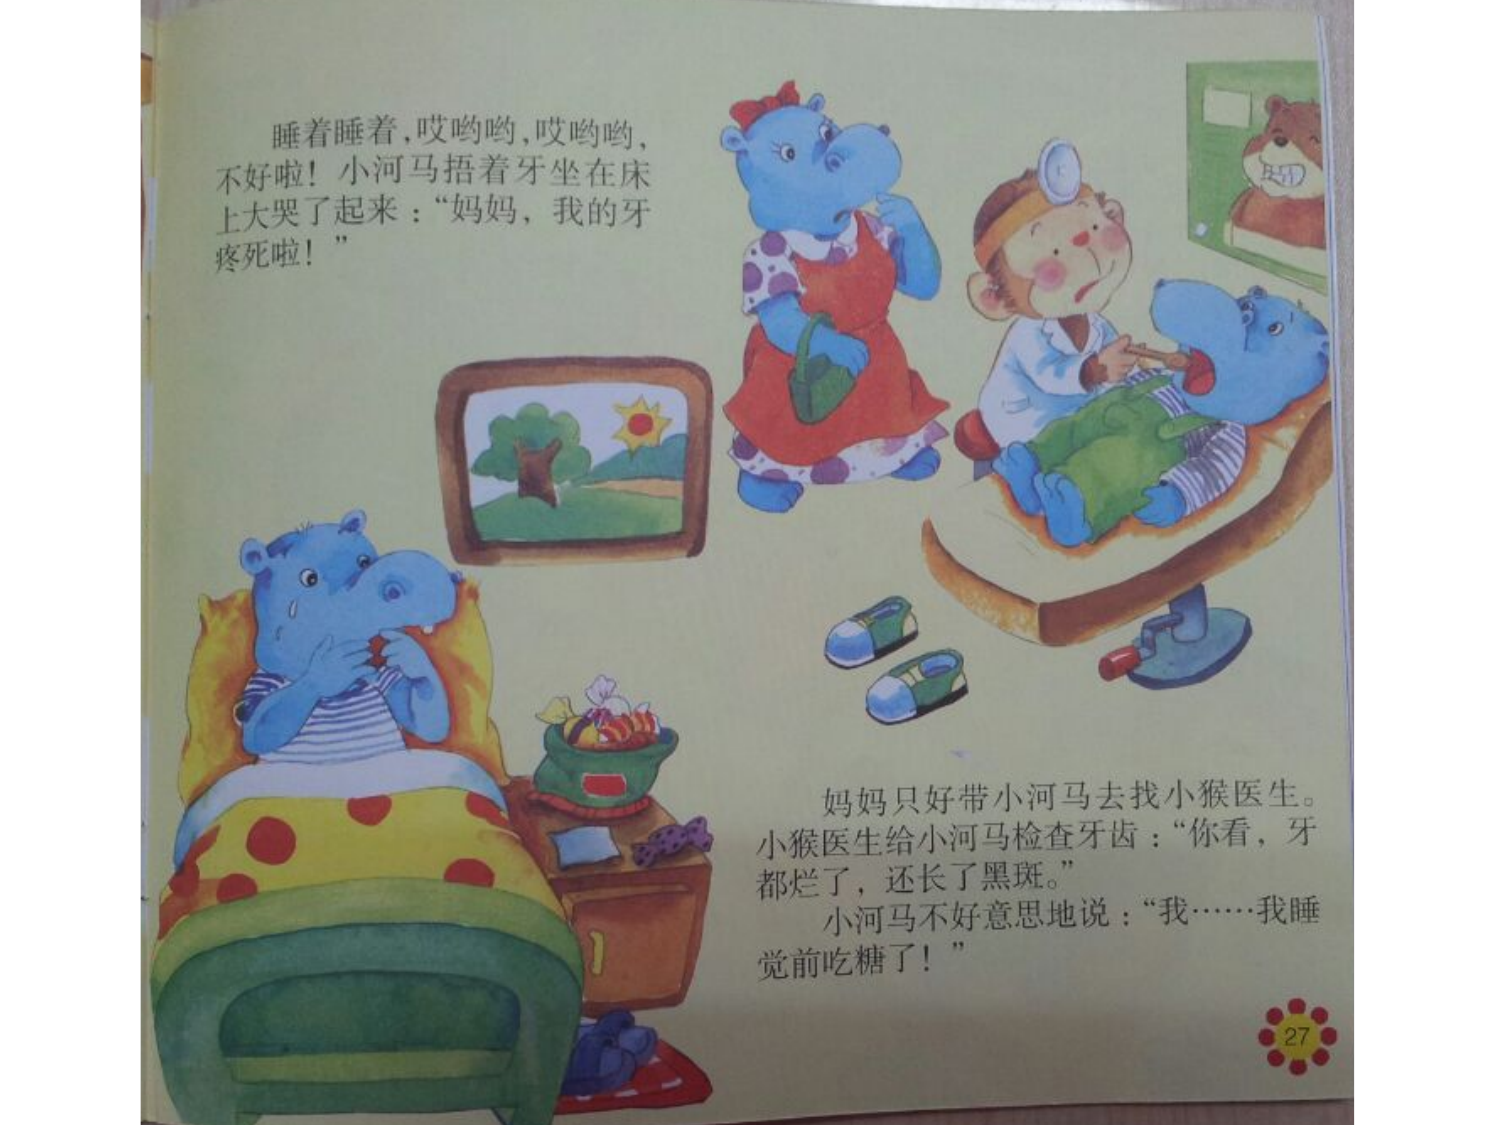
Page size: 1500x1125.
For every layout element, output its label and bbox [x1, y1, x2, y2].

picture [140, 0, 1355, 1125]
